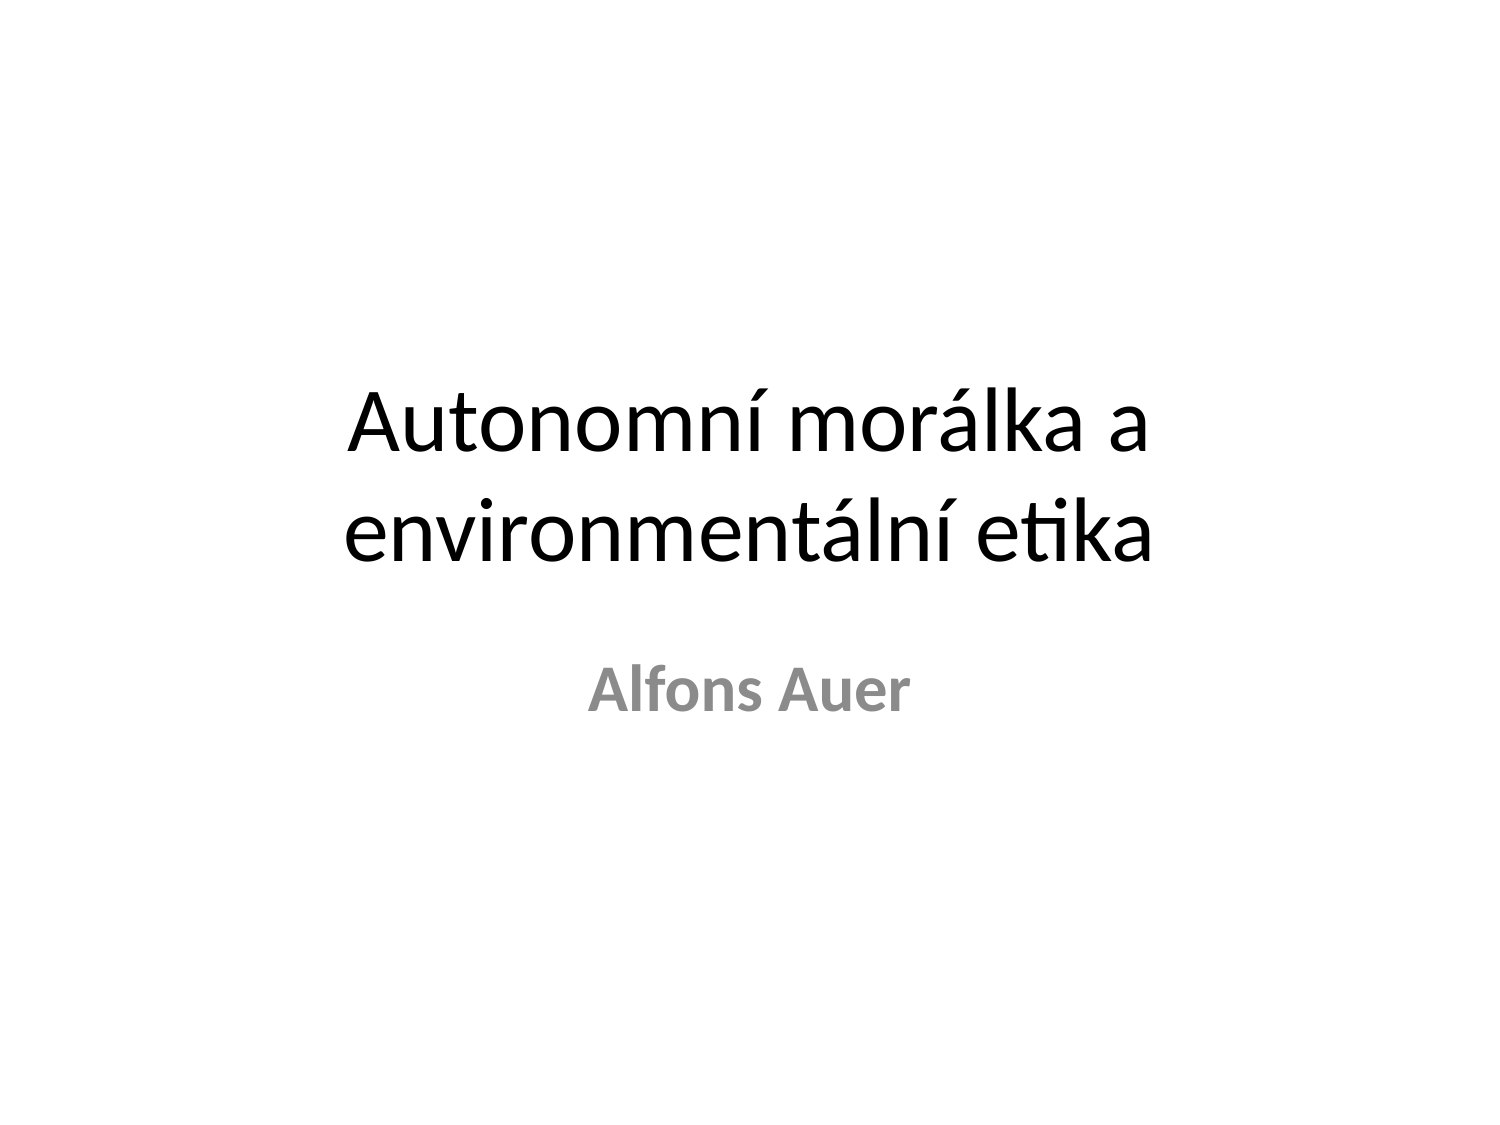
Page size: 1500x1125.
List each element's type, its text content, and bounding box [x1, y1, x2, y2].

title Autonomní morálka a environmentální etika [112, 349, 1388, 591]
subtitle Alfons Auer [225, 637, 1275, 925]
